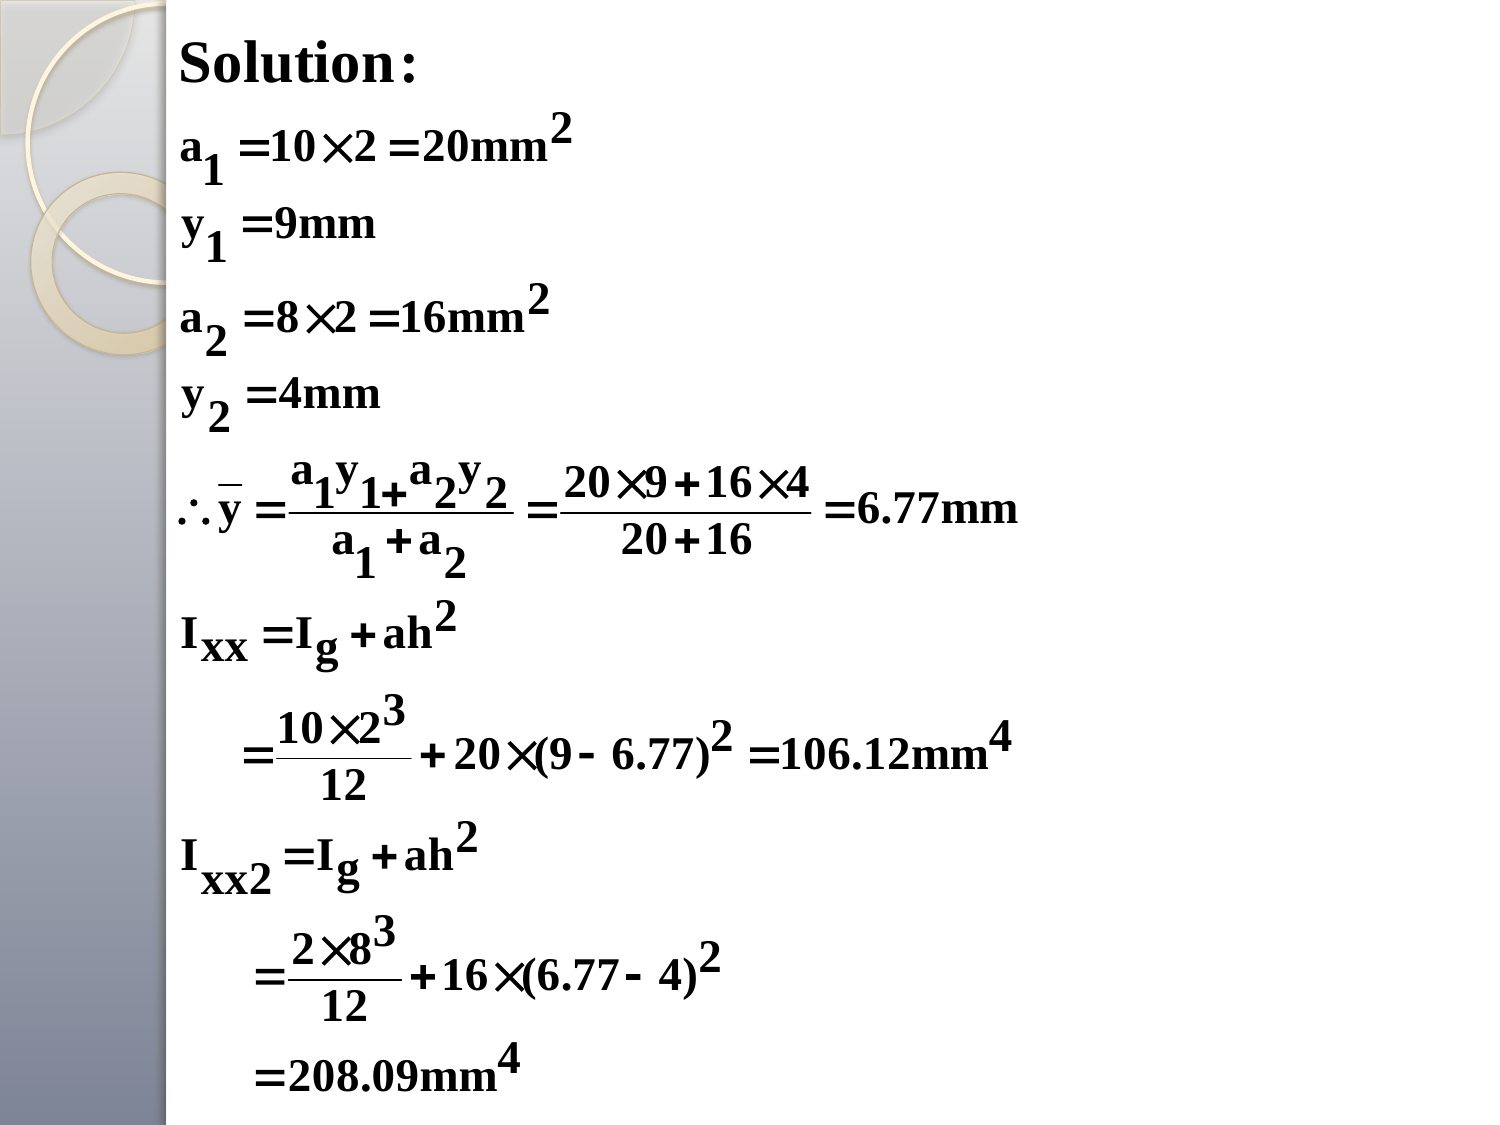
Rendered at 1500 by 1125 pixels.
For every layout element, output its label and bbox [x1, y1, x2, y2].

text_box [174, 31, 1026, 1101]
